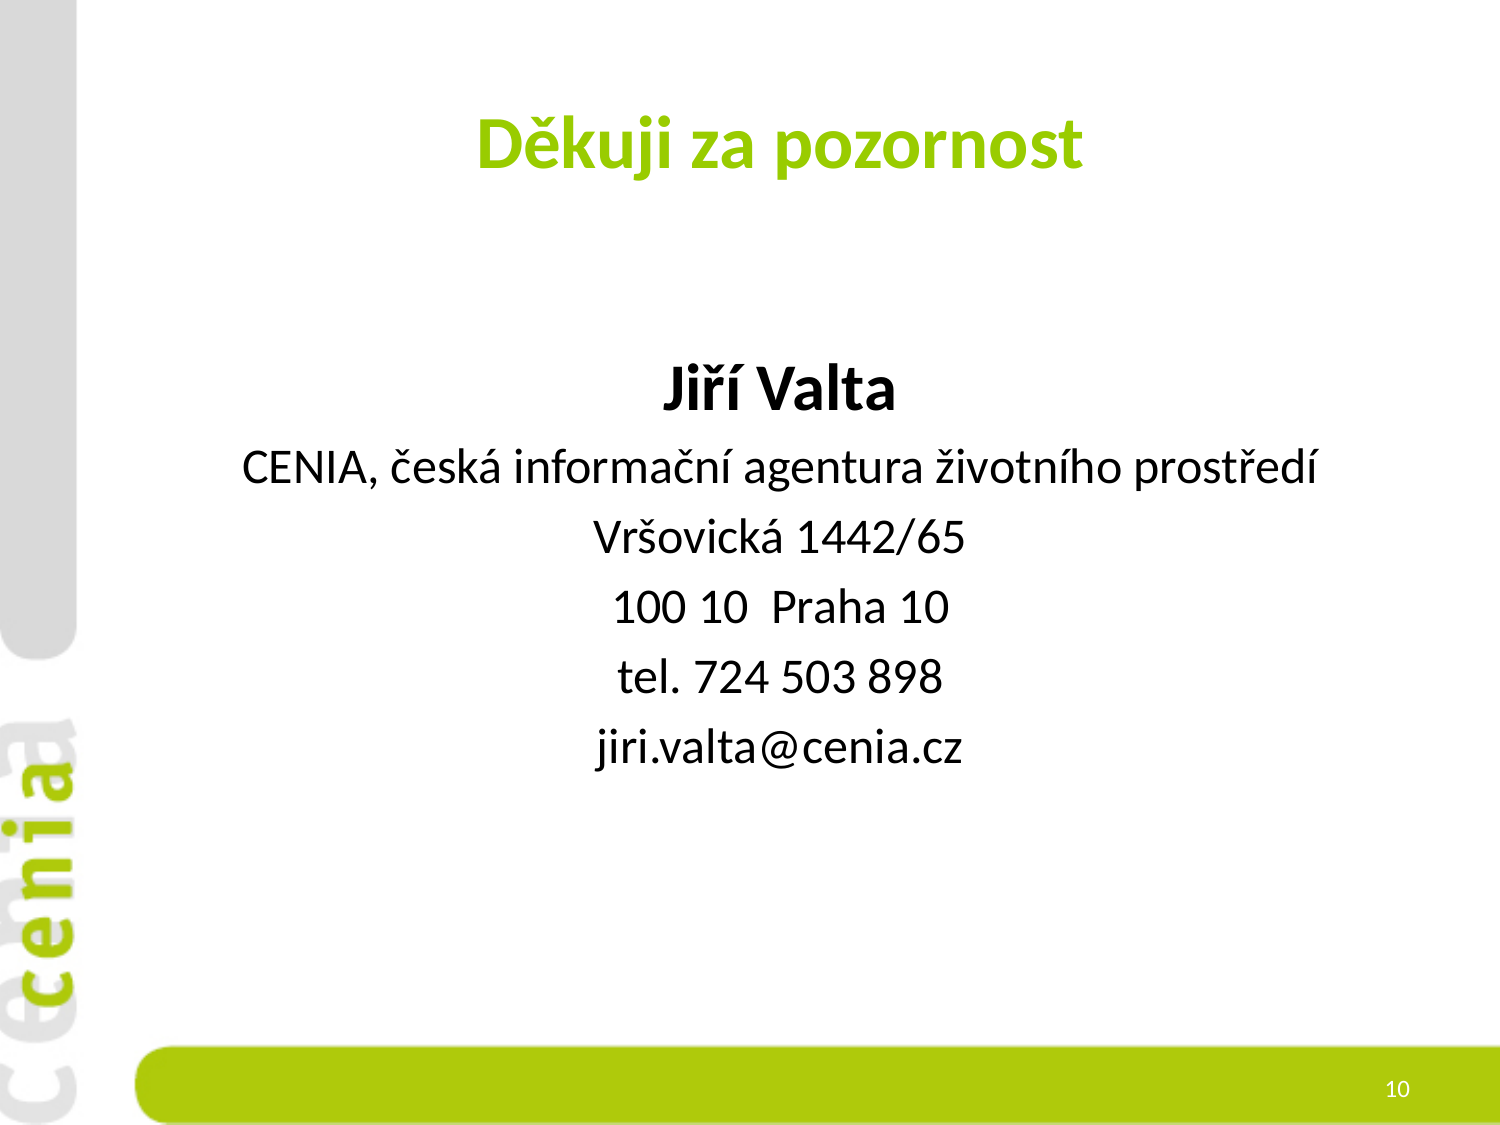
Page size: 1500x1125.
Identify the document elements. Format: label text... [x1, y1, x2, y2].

list Jiří Valta CENIA, česká informační agentura životního prostředí Vršovická 1442/65 100 10 Praha 10 tel. 724 503 898 jiri.valta@cenia.cz [135, 262, 1425, 1005]
slide_number 10 [1328, 1057, 1425, 1118]
picture [0, 0, 1500, 1125]
title Děkuji za pozornost [135, 45, 1425, 233]
